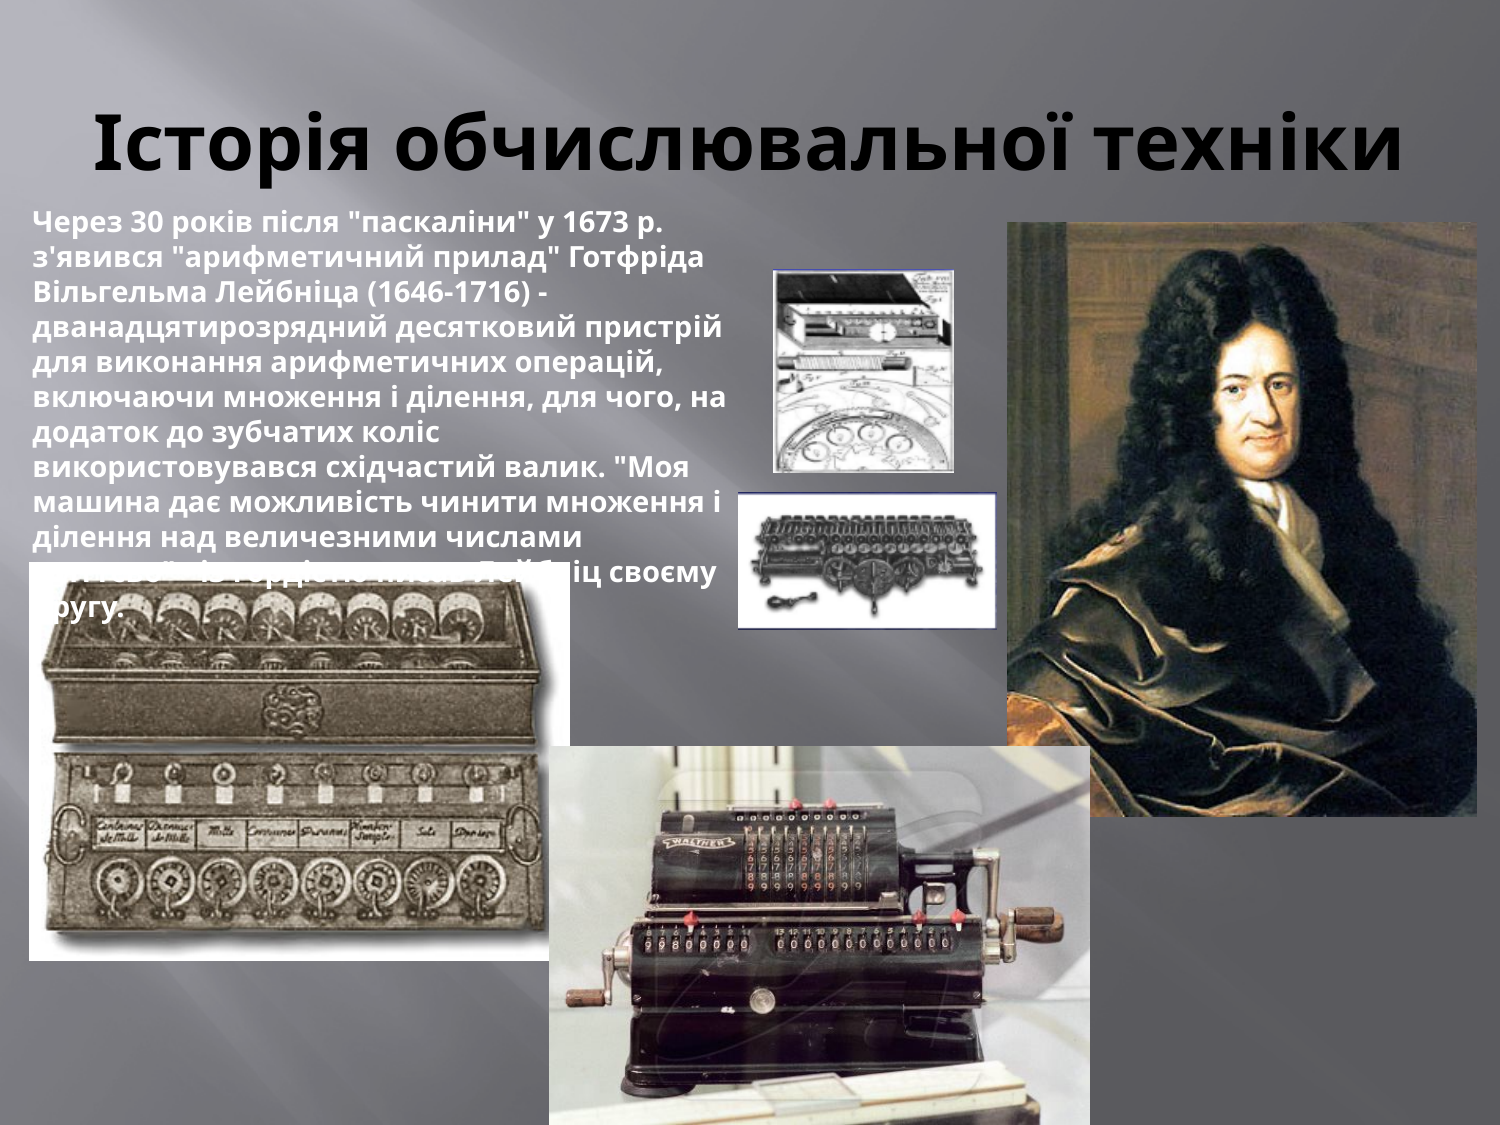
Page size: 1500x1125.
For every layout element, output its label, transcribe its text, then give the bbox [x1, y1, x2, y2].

picture [29, 562, 1091, 1125]
title Історія обчислювальної техніки [75, 45, 1425, 233]
text_box Через 30 рокiв пiсля "паскалiни" у 1673 р. з'явився "арифметичний прилад" Готфрiда Вiльгельма Лейбнiца (1646-1716) - дванадцятирозрядний десятковий пристрiй для виконання арифметичних операцiй, включаючи множення i дiлення, для чого, на додаток до зубчатих колiс використовувався схiдчастий валик. "Моя машина дає можливiсть чинити множення i дiлення над величезними числами миттєво" - iз гордiстю писав Лейбнiц своєму другу. [17, 196, 745, 631]
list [1007, 222, 1477, 817]
picture [773, 269, 954, 473]
picture [737, 491, 997, 630]
